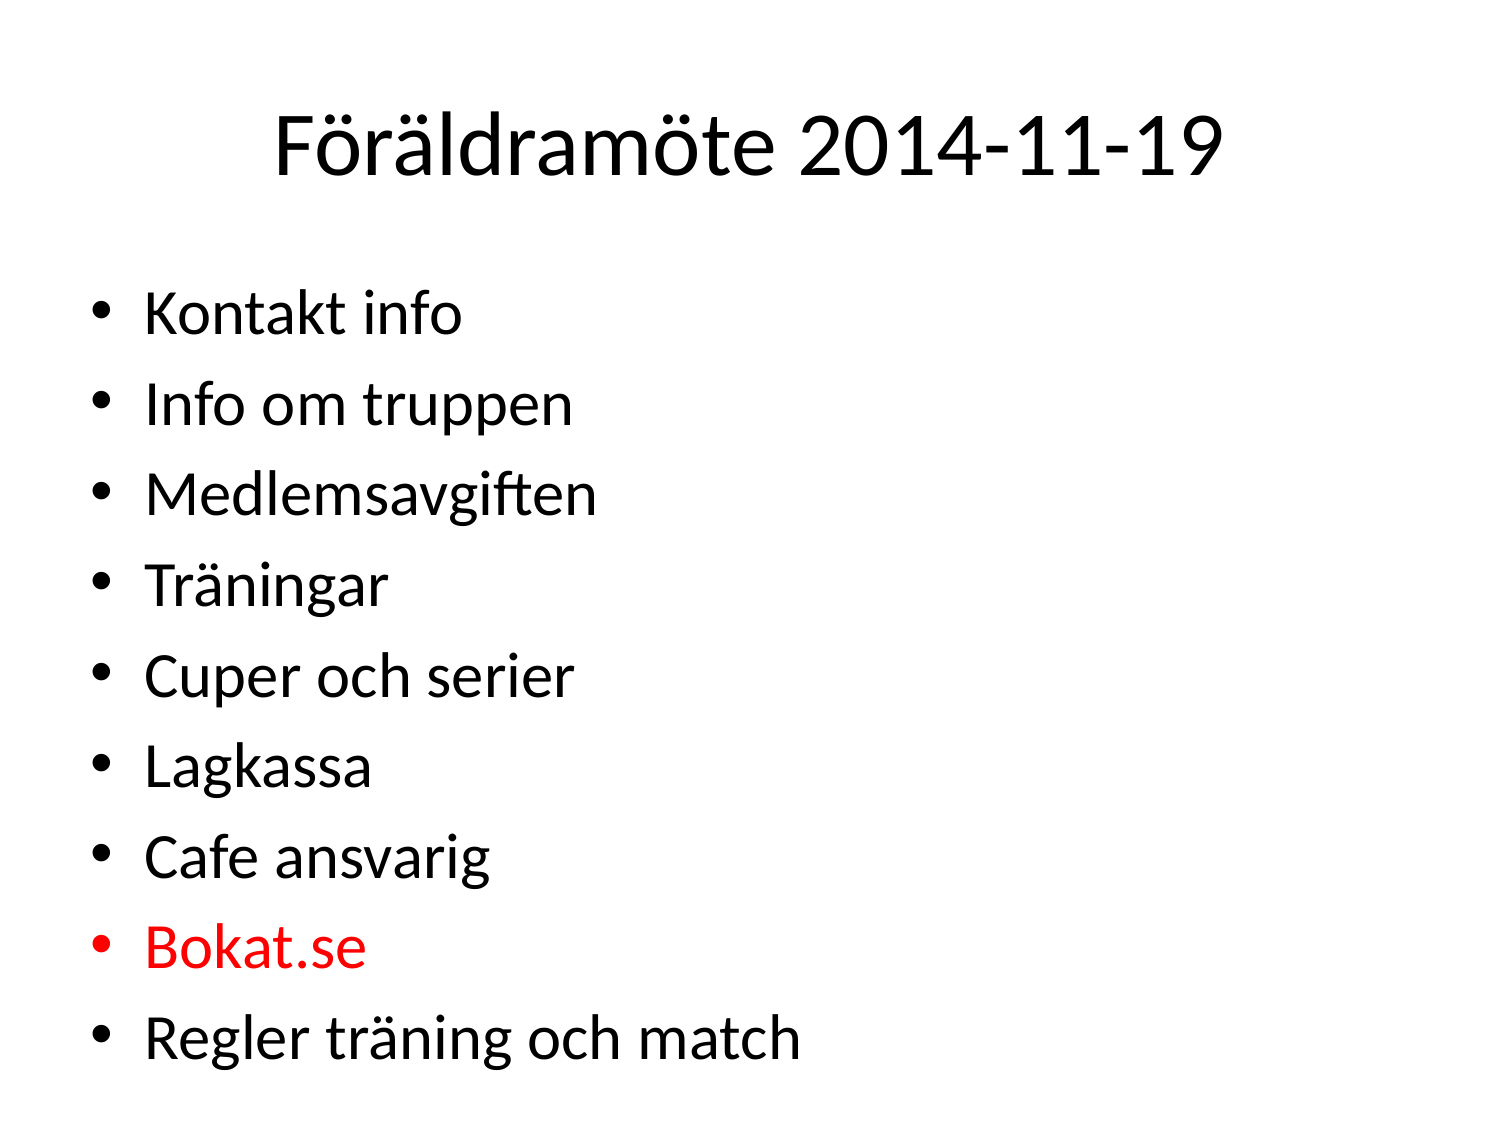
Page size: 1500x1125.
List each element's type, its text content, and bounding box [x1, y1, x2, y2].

title Föräldramöte 2014-11-19 [75, 45, 1425, 233]
list Kontakt info Info om truppen Medlemsavgiften Träningar Cuper och serier Lagkassa Cafe ansvarig Bokat.se Regler träning och match [75, 262, 1425, 1083]
